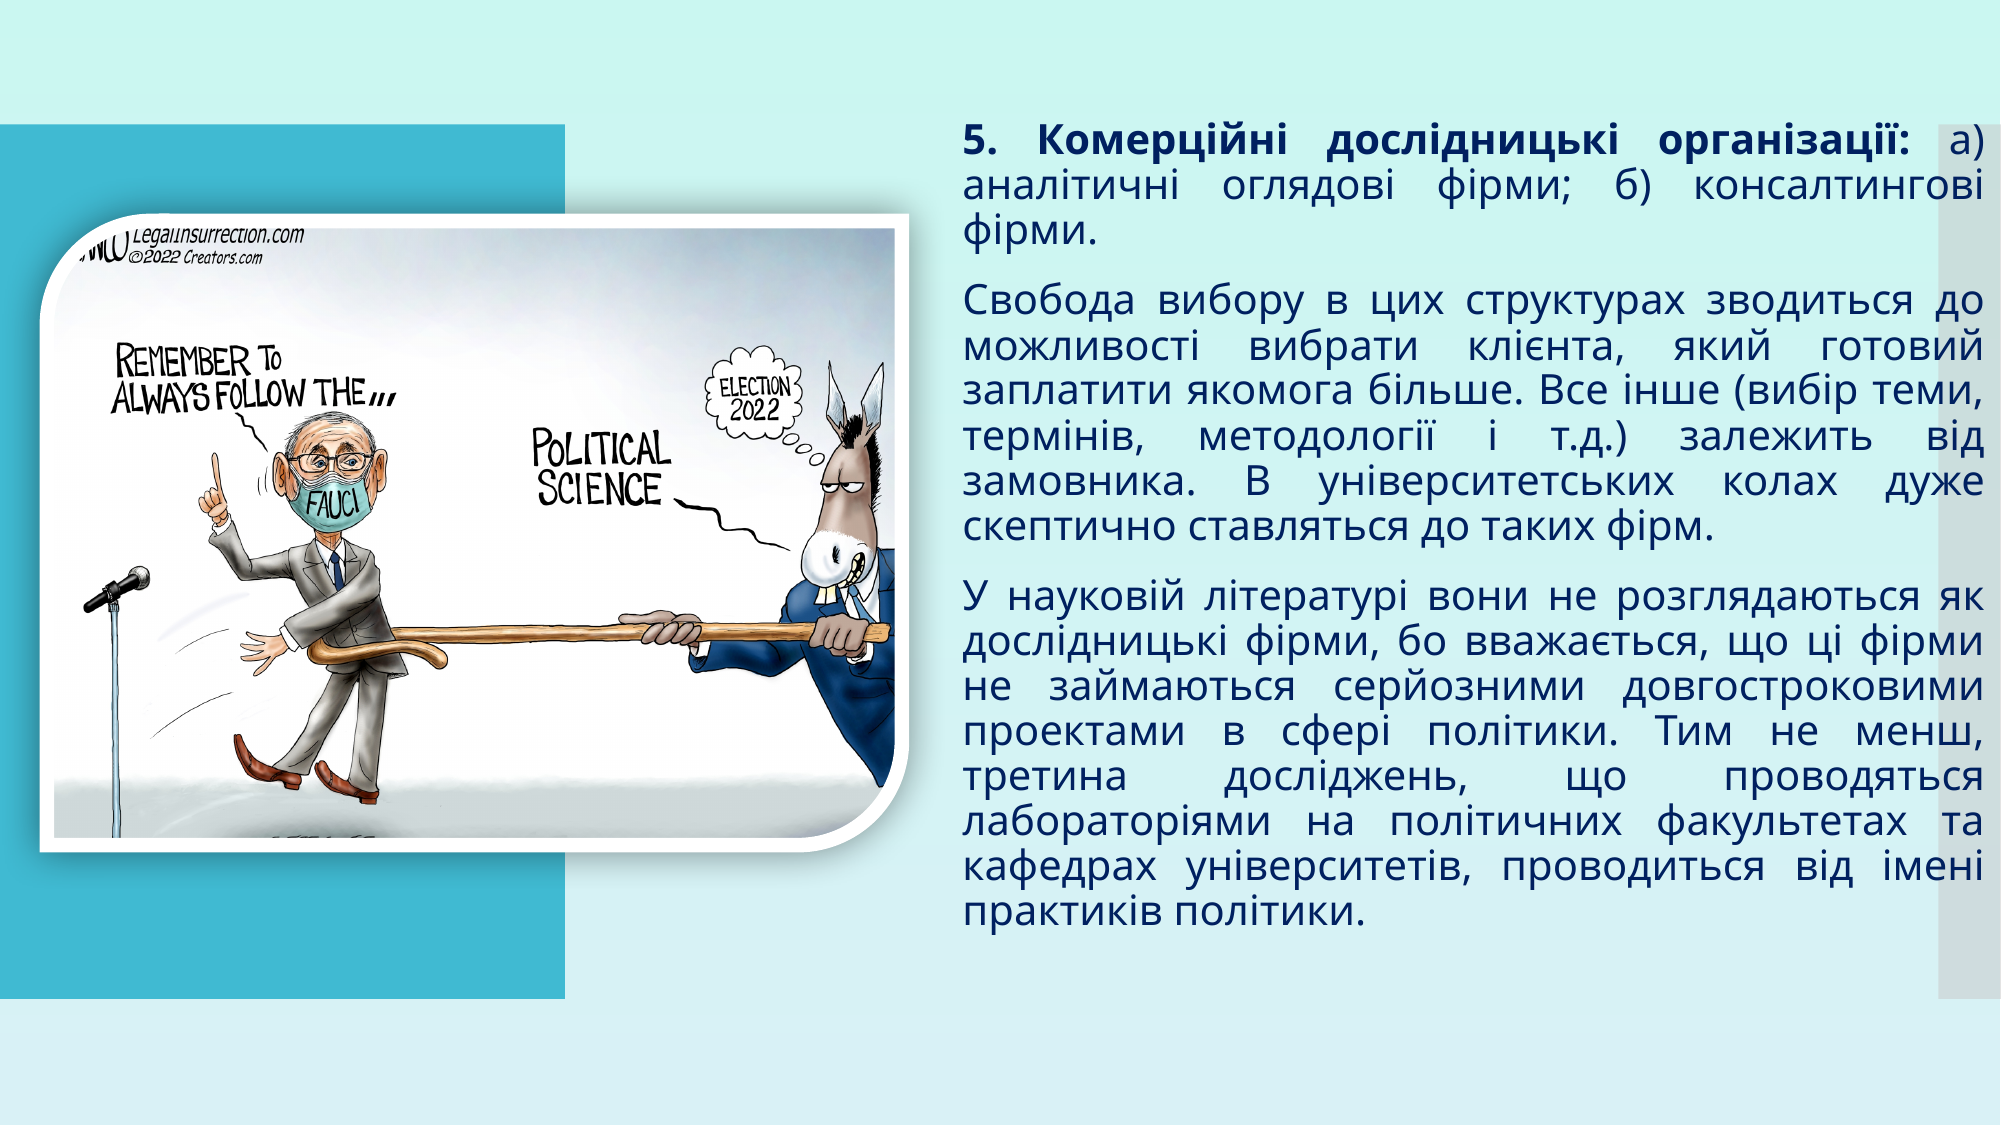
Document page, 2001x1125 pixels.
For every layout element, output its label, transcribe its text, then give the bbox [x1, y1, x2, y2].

list 5. Комерційні дослідницькі організації: а) аналітичні оглядові фірми; б) консалтингові фірми. Свобода вибору в цих структурах зводиться до можливості вибрати клієнта, який готовий заплатити якомога більше. Все інше (вибір теми, термінів, методології і т.д.) залежить від замовника. В університетських колах дуже скептично ставляться до таких фірм. У науковій літературі вони не розглядаються як дослідницькі фірми, бо вважається, що ці фірми не займаються серйозними довгостроковими проектами в сфері політики. Тим не менш, третина досліджень, що проводяться лабораторіями на політичних факультетах та кафедрах університетів, проводиться від імені практиків політики. [947, 0, 2000, 1125]
picture [46, 220, 903, 846]
